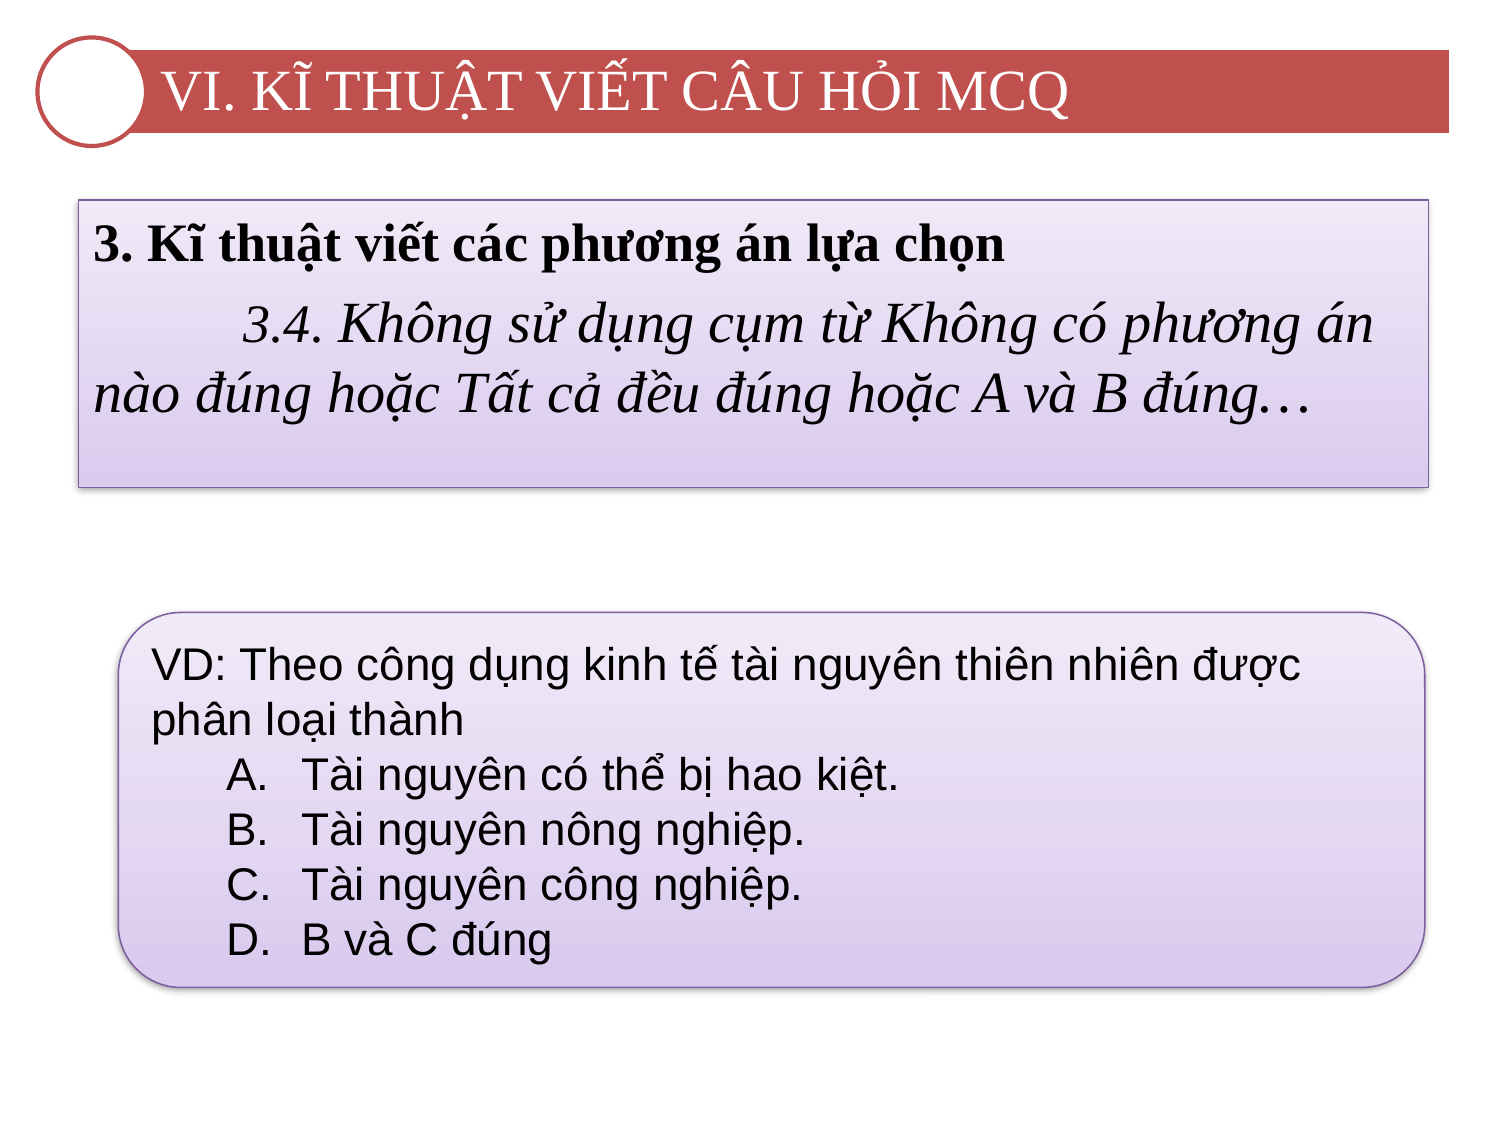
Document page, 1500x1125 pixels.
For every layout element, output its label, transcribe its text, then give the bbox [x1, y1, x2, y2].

text_box VD: Theo công dụng kinh tế tài nguyên thiên nhiên được phân loại thành Tài nguyên có thể bị hao kiệt. Tài nguyên nông nghiệp. Tài nguyên công nghiệp. B và C đúng [117, 611, 1426, 989]
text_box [37, 37, 1452, 147]
list 3. Kĩ thuật viết các phương án lựa chọn 3.4. Không sử dụng cụm từ Không có phương án nào đúng hoặc Tất cả đều đúng hoặc A và B đúng… [78, 199, 1429, 488]
